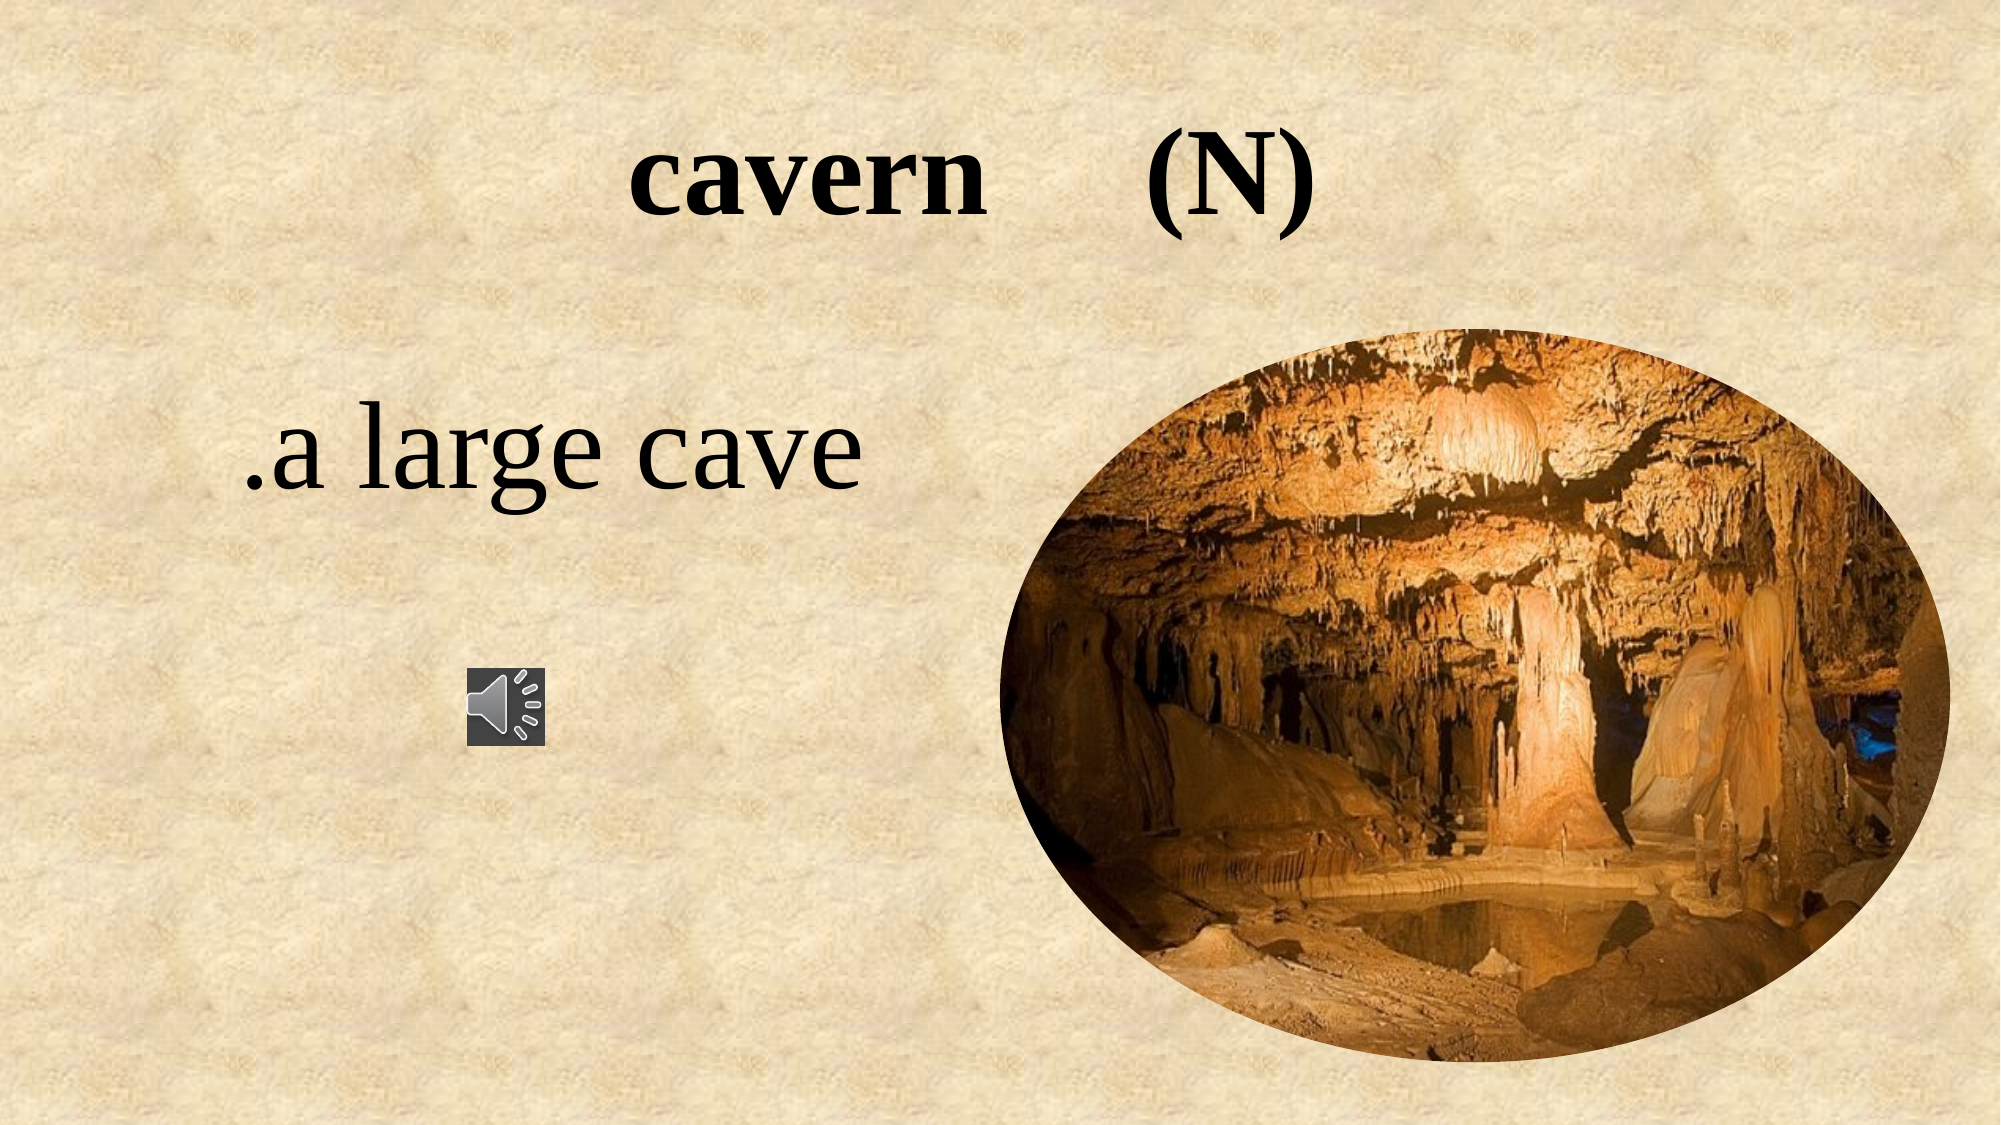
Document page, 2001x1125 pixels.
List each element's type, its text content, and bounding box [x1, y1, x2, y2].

text_box a large cave. [179, 355, 925, 521]
picture [0, 0, 2001, 1125]
text_box cavern (N) [453, 81, 1493, 397]
